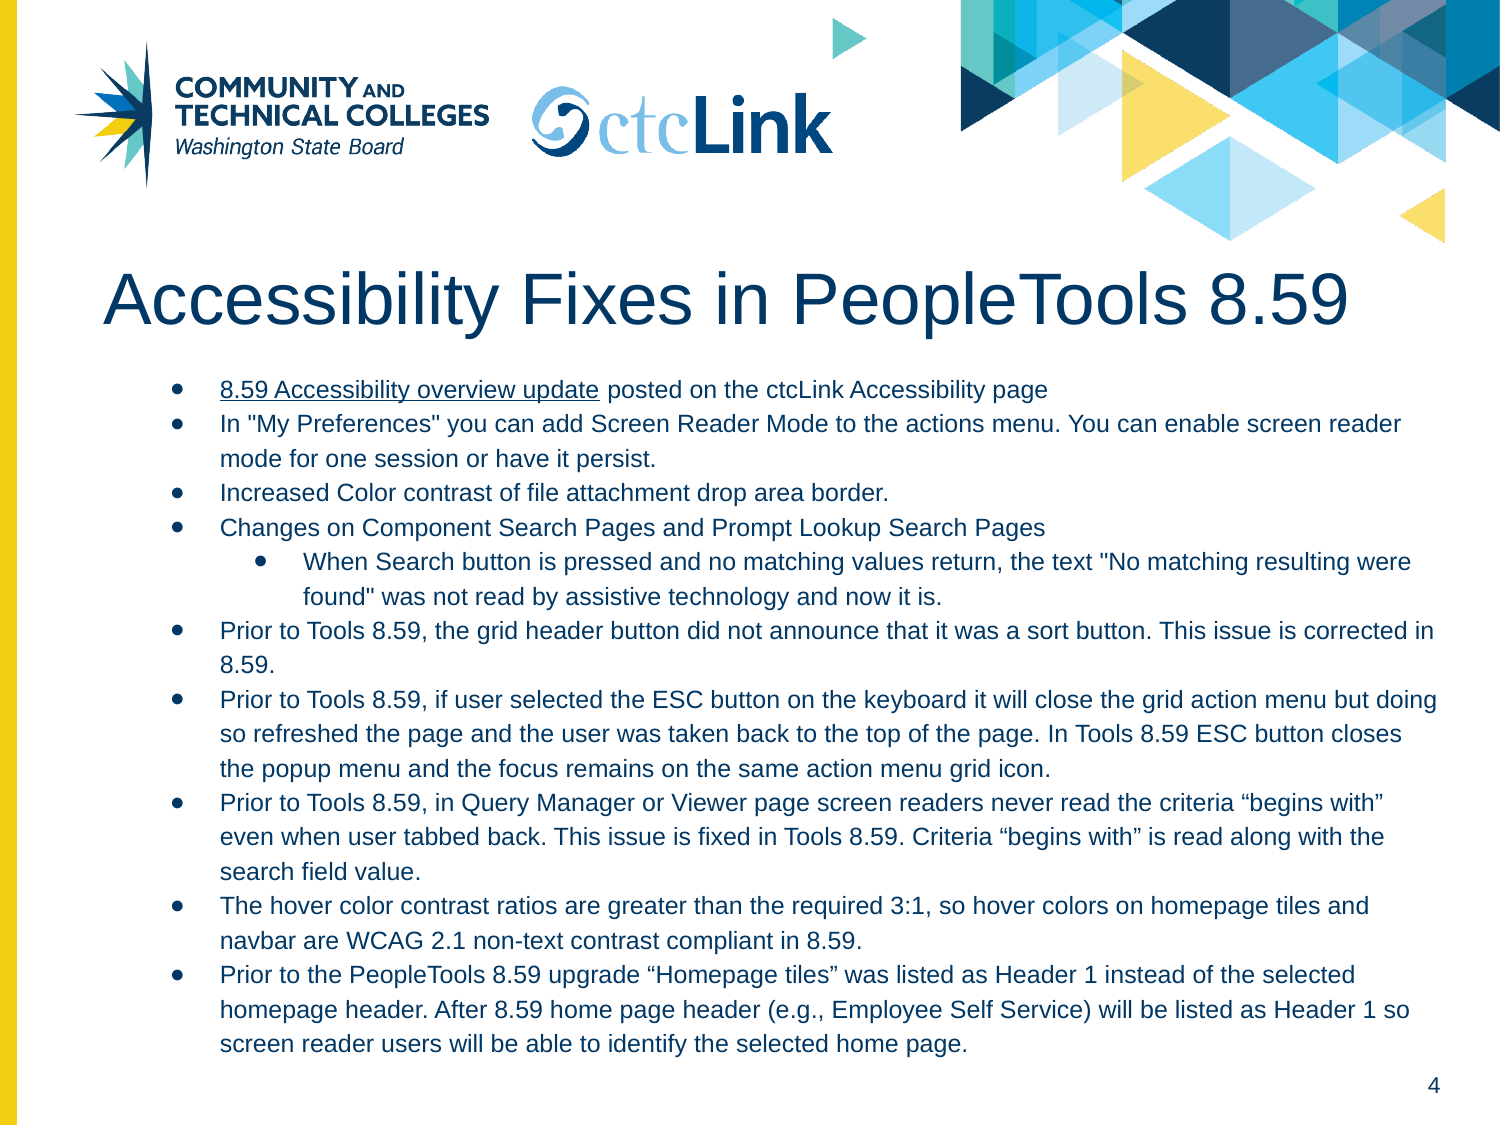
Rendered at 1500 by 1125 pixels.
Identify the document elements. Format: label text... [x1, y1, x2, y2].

list 8.59 Accessibility overview update posted on the ctcLink Accessibility page​ In "My Preferences" you can add Screen Reader Mode to the actions menu. You can enable screen reader mode for one session or have it persist.​ Increased Color contrast of file attachment drop area border.​ Changes on Component Search Pages and Prompt Lookup Search Pages​ When Search button is pressed and no matching values return, the text "No matching resulting were found" was not read by assistive technology and now it is.​ Prior to Tools 8.59, the grid header button did not announce that it was a sort button. This issue is corrected in 8.59.​ Prior to Tools 8.59, if user selected the ESC button on the keyboard it will close the grid action menu but doing so refreshed the page and the user was taken back to the top of the page. In Tools 8.59 ESC button closes the popup menu and the focus remains on the same action menu grid icon.​ Prior to Tools 8.59, in Query Manager or Viewer page screen readers never read the criteria “begins with” even when user tabbed back. This issue is fixed in Tools 8.59. Criteria “begins with” is read along with the search field value.​ The hover color contrast ratios are greater than the required 3:1, so hover colors on homepage tiles and navbar are WCAG 2.1 non-text contrast compliant in 8.59.​ Prior to the PeopleTools 8.59 upgrade “Homepage tiles” was listed as Header 1 instead of the selected homepage header. After 8.59 home page header (e.g., Employee Self Service) will be listed as Header 1 so screen reader users will be able to identify the selected home page.​ [88, 361, 1456, 1112]
title Accessibility Fixes in PeopleTools 8.59 [88, 254, 1456, 361]
slide_number 4 [1378, 1063, 1456, 1103]
picture [17, 0, 1500, 243]
